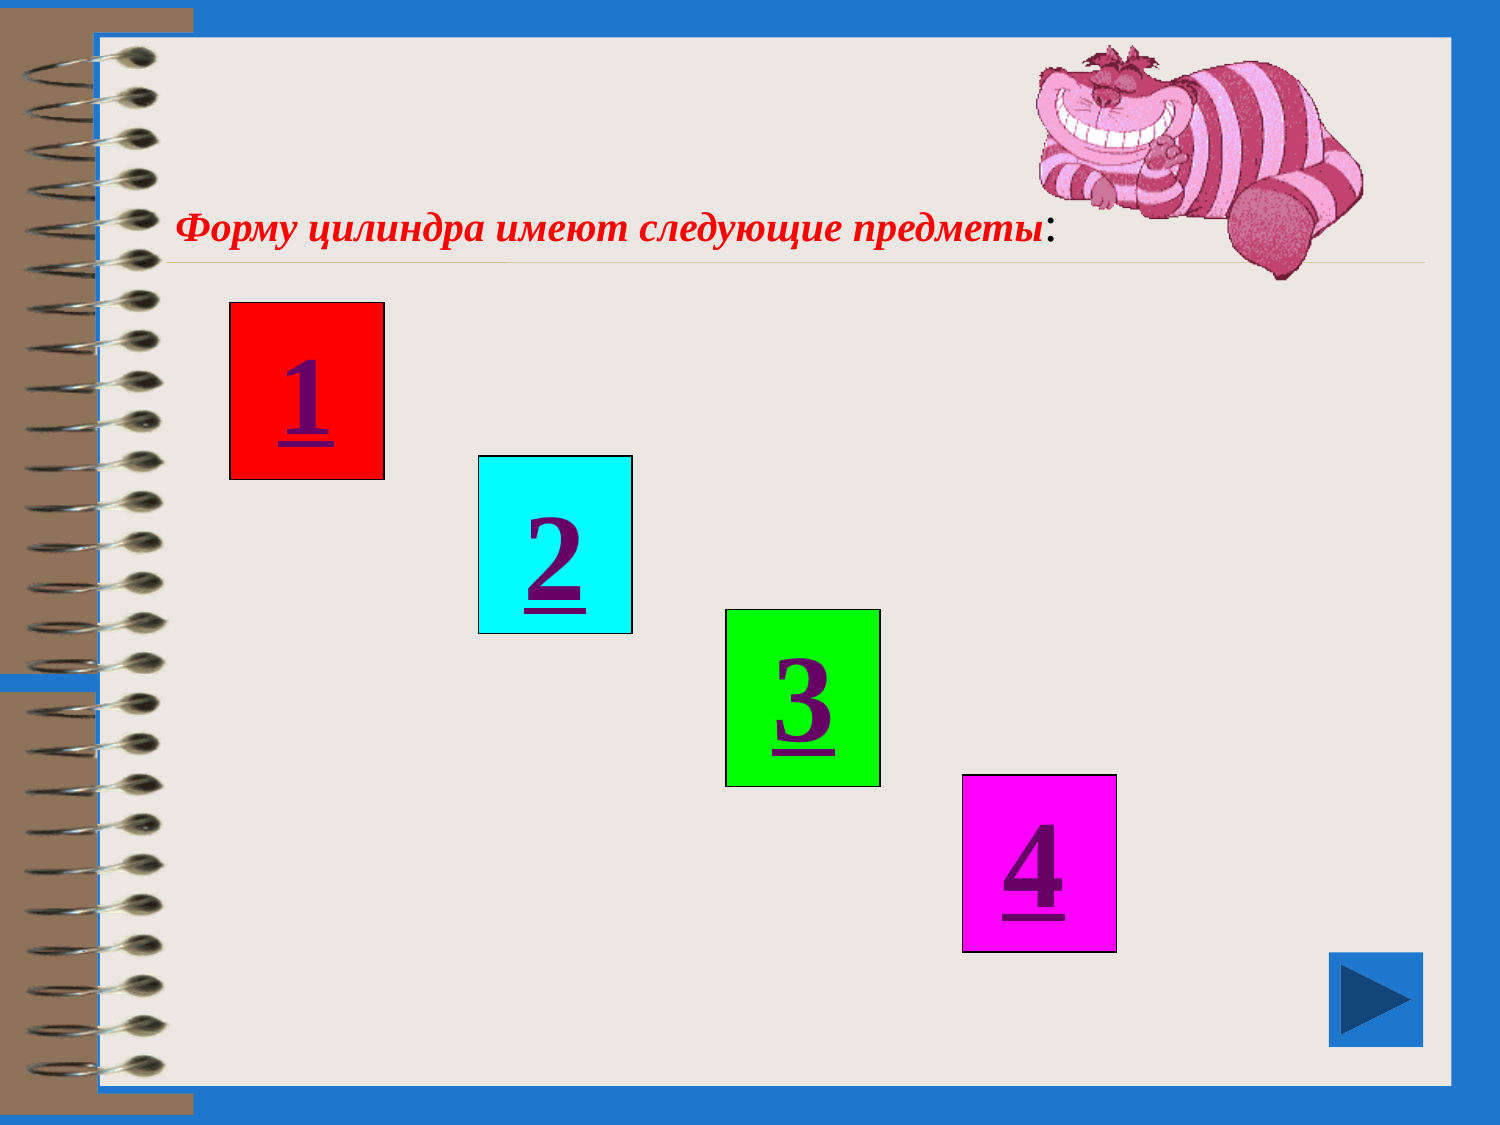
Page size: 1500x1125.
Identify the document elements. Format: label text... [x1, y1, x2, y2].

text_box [466, 455, 644, 634]
text_box Форму цилиндра имеют следующие предметы: [160, 184, 1028, 260]
picture [1033, 42, 1367, 284]
text_box [1328, 952, 1424, 1047]
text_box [229, 302, 385, 480]
picture [0, 8, 194, 674]
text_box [714, 609, 893, 787]
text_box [938, 774, 1129, 953]
picture [0, 692, 194, 1115]
